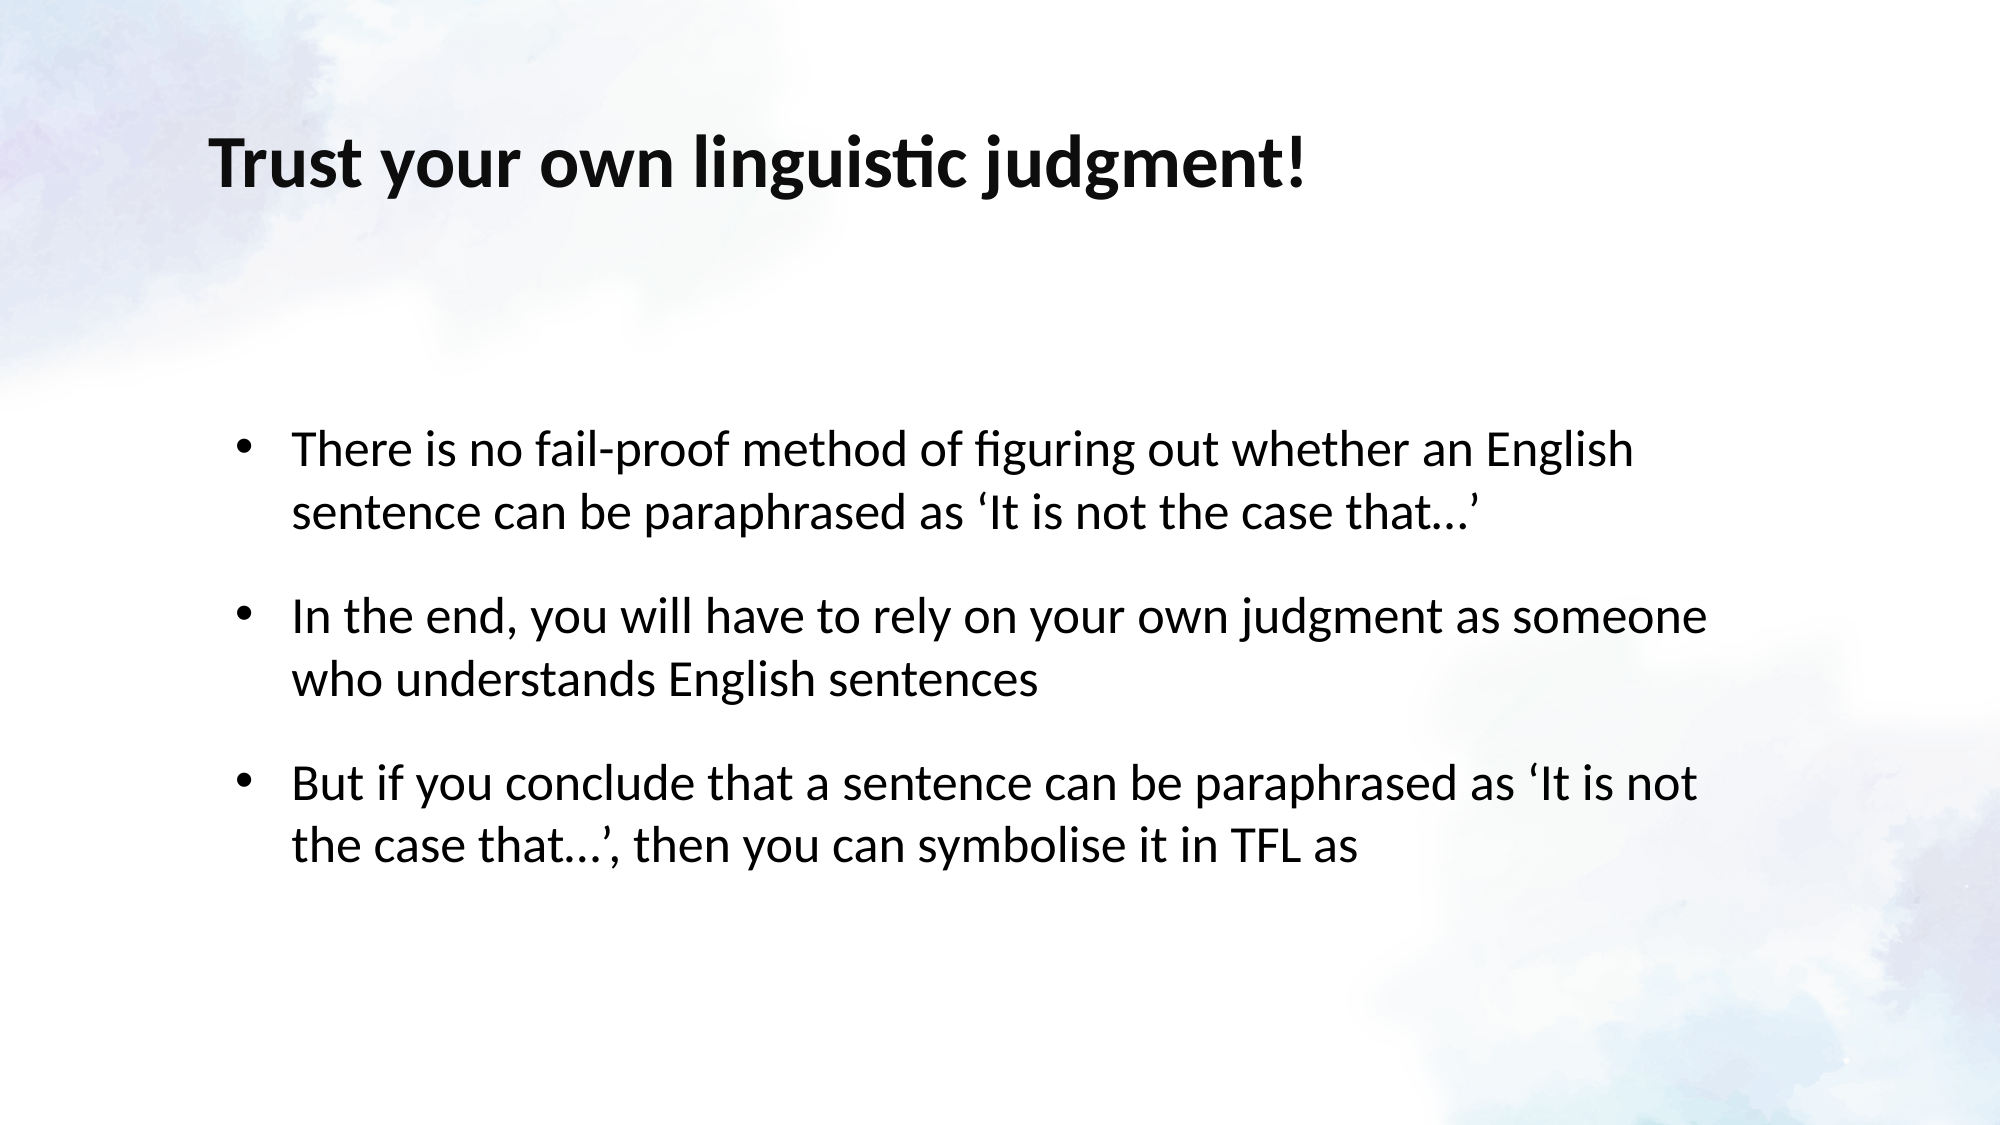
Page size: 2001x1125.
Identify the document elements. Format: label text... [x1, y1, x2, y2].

picture [1332, 562, 2000, 1125]
text_box Trust your own linguistic judgment! [867, 104, 1753, 210]
picture [0, 0, 867, 474]
